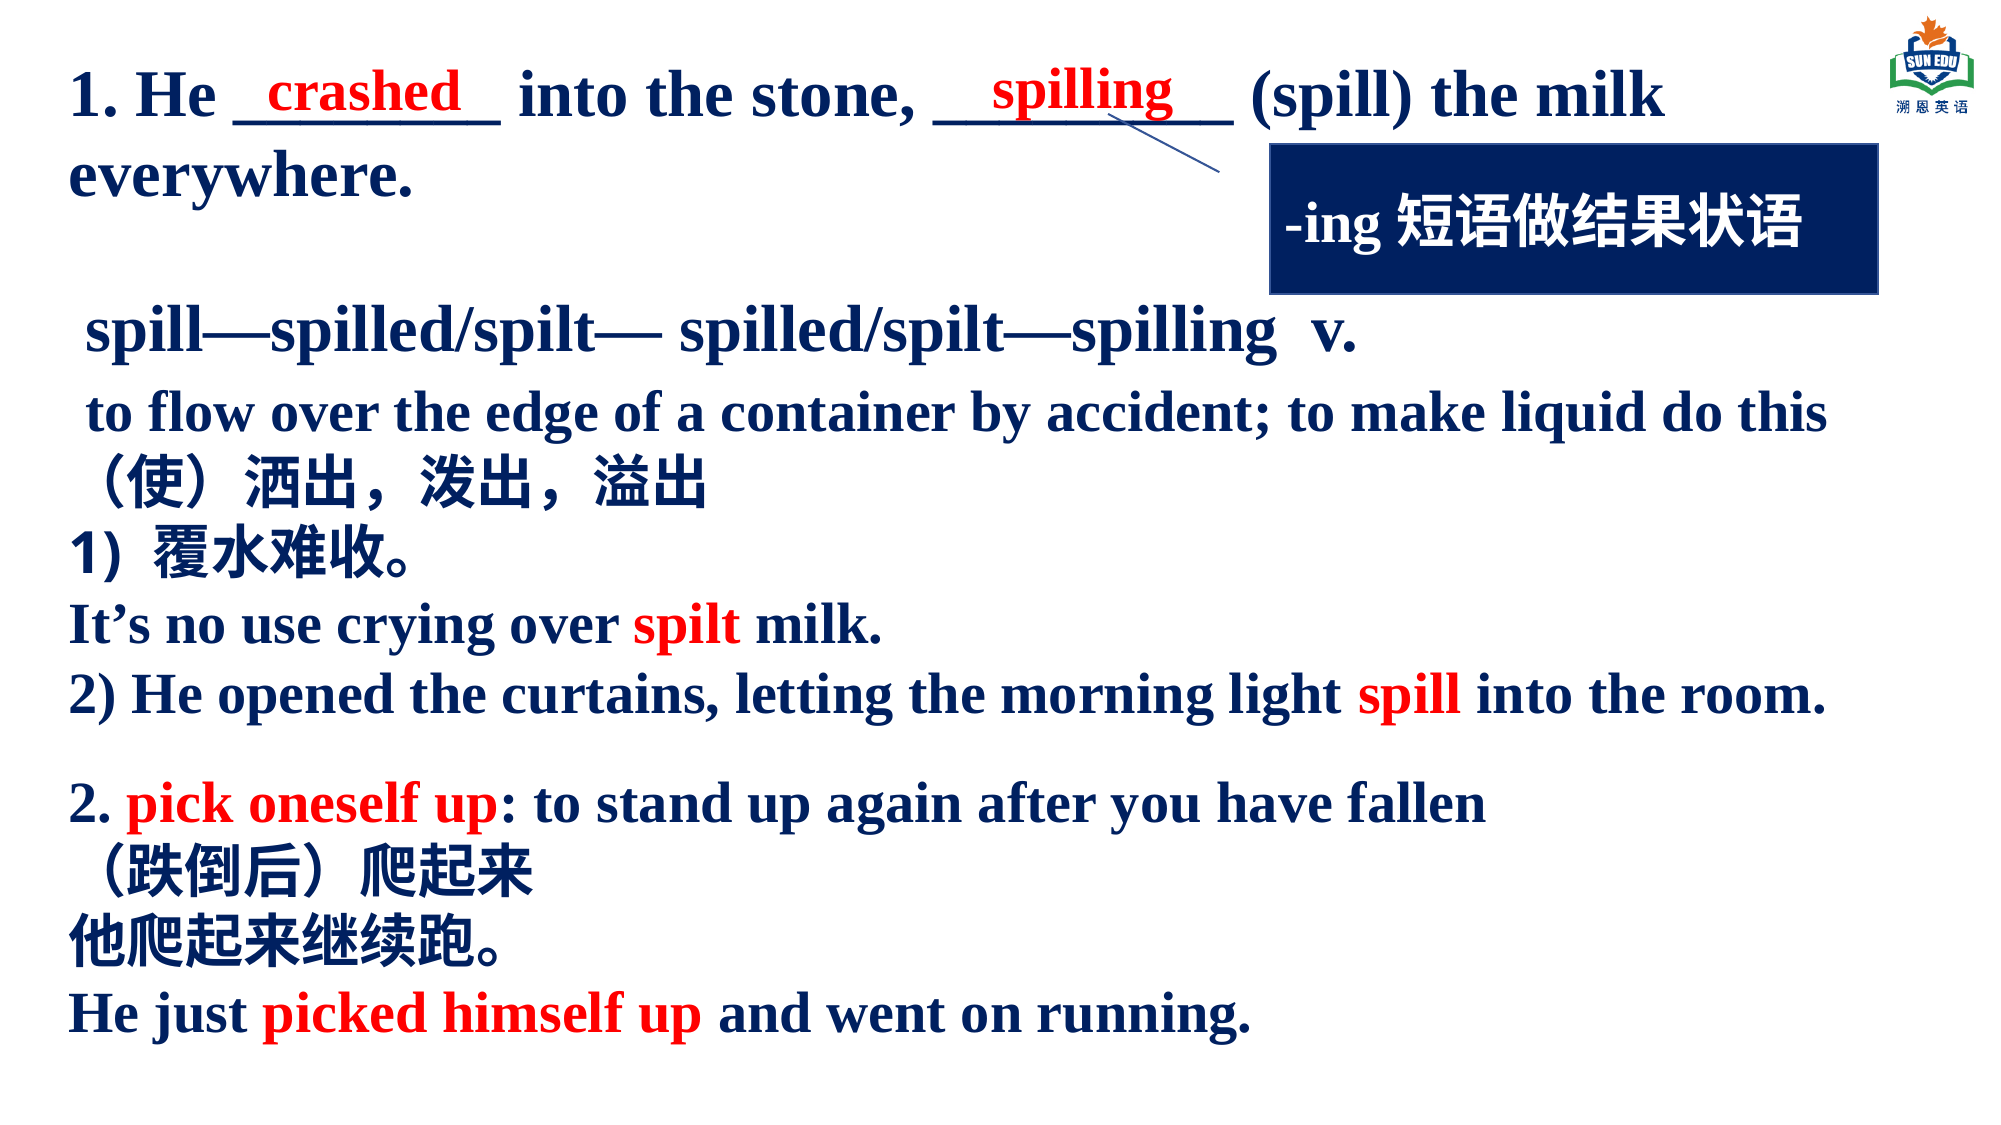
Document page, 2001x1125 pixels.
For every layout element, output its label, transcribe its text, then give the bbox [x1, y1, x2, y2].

text_box spilling [977, 42, 1236, 128]
text_box 1. He ________ into the stone, _________ (spill) the milk everywhere. [53, 42, 1985, 217]
text_box -ing短语做结果状语 [1107, 113, 1220, 174]
text_box crashed [252, 44, 511, 130]
text_box -ing短语做结果状语 [1269, 143, 1879, 277]
text_box 2. pick oneself up: to stand up again after you have fallen （跌倒后）爬起来 他爬起来继续跑。 He just picked himself up and went on running. [53, 756, 1942, 1122]
text_box spill—spilled/spilt— spilled/spilt—spilling v. to flow over the edge of a container by accident; to make liquid do this （使）洒出，泼出，溢出 覆水难收。 It’s no use crying over spilt milk. 2) He opened the curtains, letting the morning light spill into the room. [53, 277, 1985, 733]
picture [1882, 13, 1983, 42]
